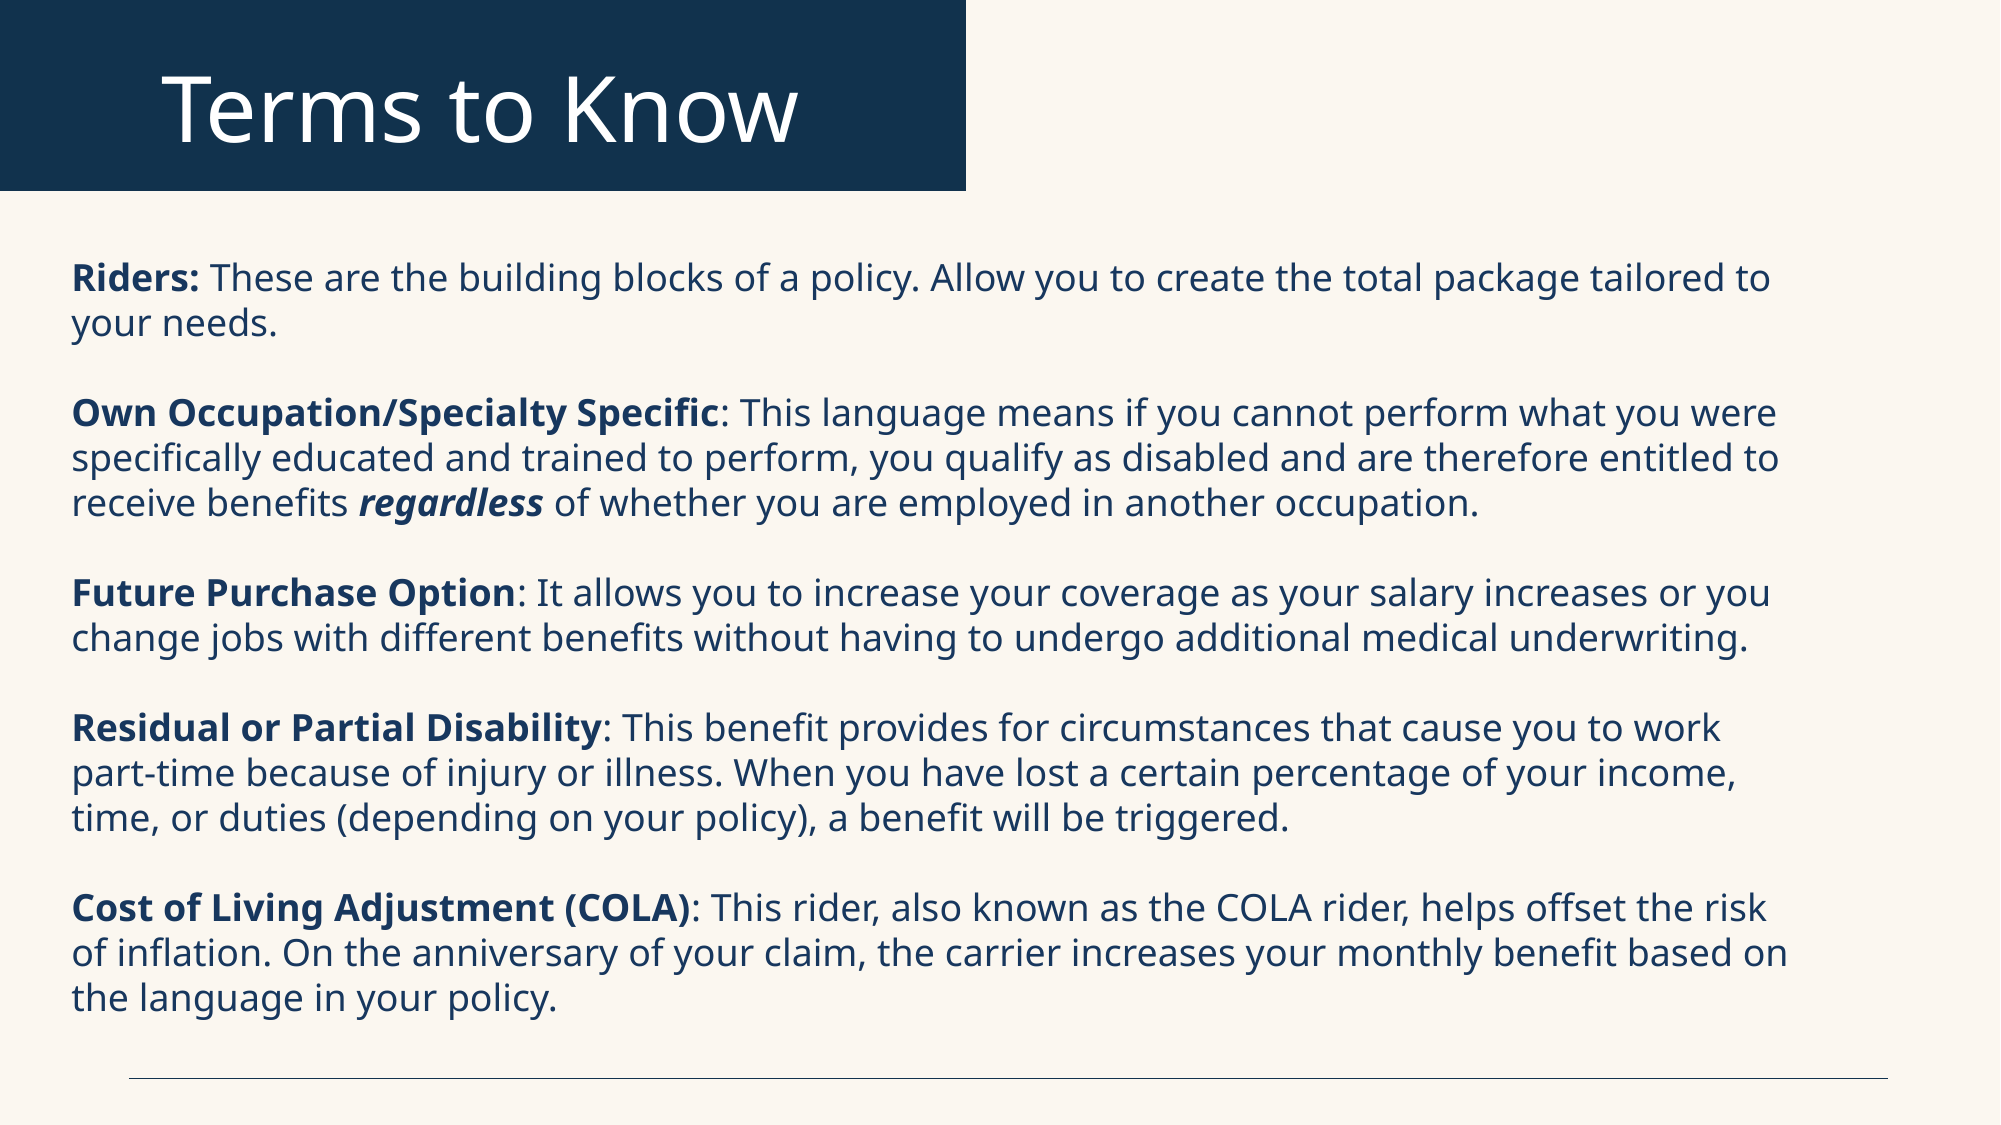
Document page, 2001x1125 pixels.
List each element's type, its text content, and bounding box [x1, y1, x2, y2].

text_box Terms to Know [582, 32, 1032, 254]
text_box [387, 0, 579, 579]
text_box Riders: These are the building blocks of a policy. Allow you to create the total package tailored to your needs. Own Occupation/Specialty Specific: This language means if you cannot perform what you were specifically educated and trained to perform, you qualify as disabled and are therefore entitled to receive benefits regardless of whether you are employed in another occupation. Future Purchase Option: It allows you to increase your coverage as your salary increases or you change jobs with different benefits without having to undergo additional medical underwriting. Residual or Partial Disability: This benefit provides for circumstances that cause you to work part-time because of injury or illness. When you have lost a certain percentage of your income, time, or duties (depending on your policy), a benefit will be triggered. Cost of Living Adjustment (COLA): This rider, also known as the COLA rider, helps offset the risk of inflation. On the anniversary of your claim, the carrier increases your monthly benefit based on the language in your policy. [71, 254, 1809, 1055]
text_box Terms to Know [161, 32, 382, 254]
